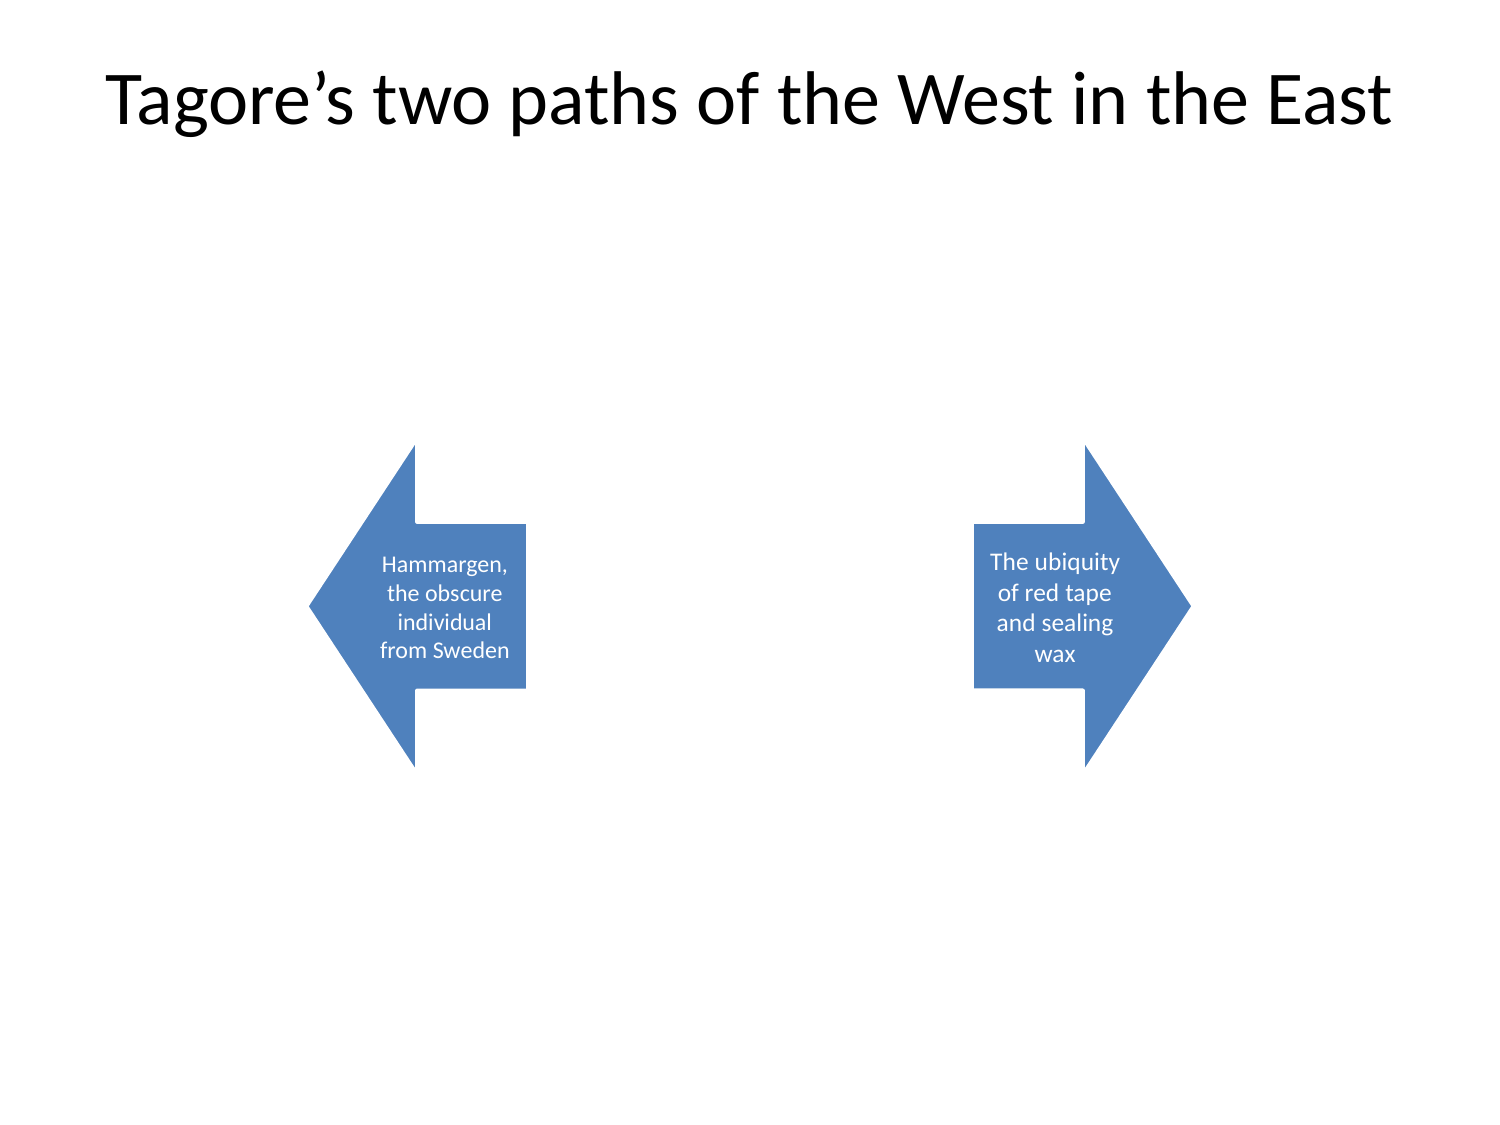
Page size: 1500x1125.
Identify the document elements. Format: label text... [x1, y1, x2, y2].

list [74, 162, 1426, 1051]
title Tagore’s two paths of the West in the East [75, 0, 1425, 161]
